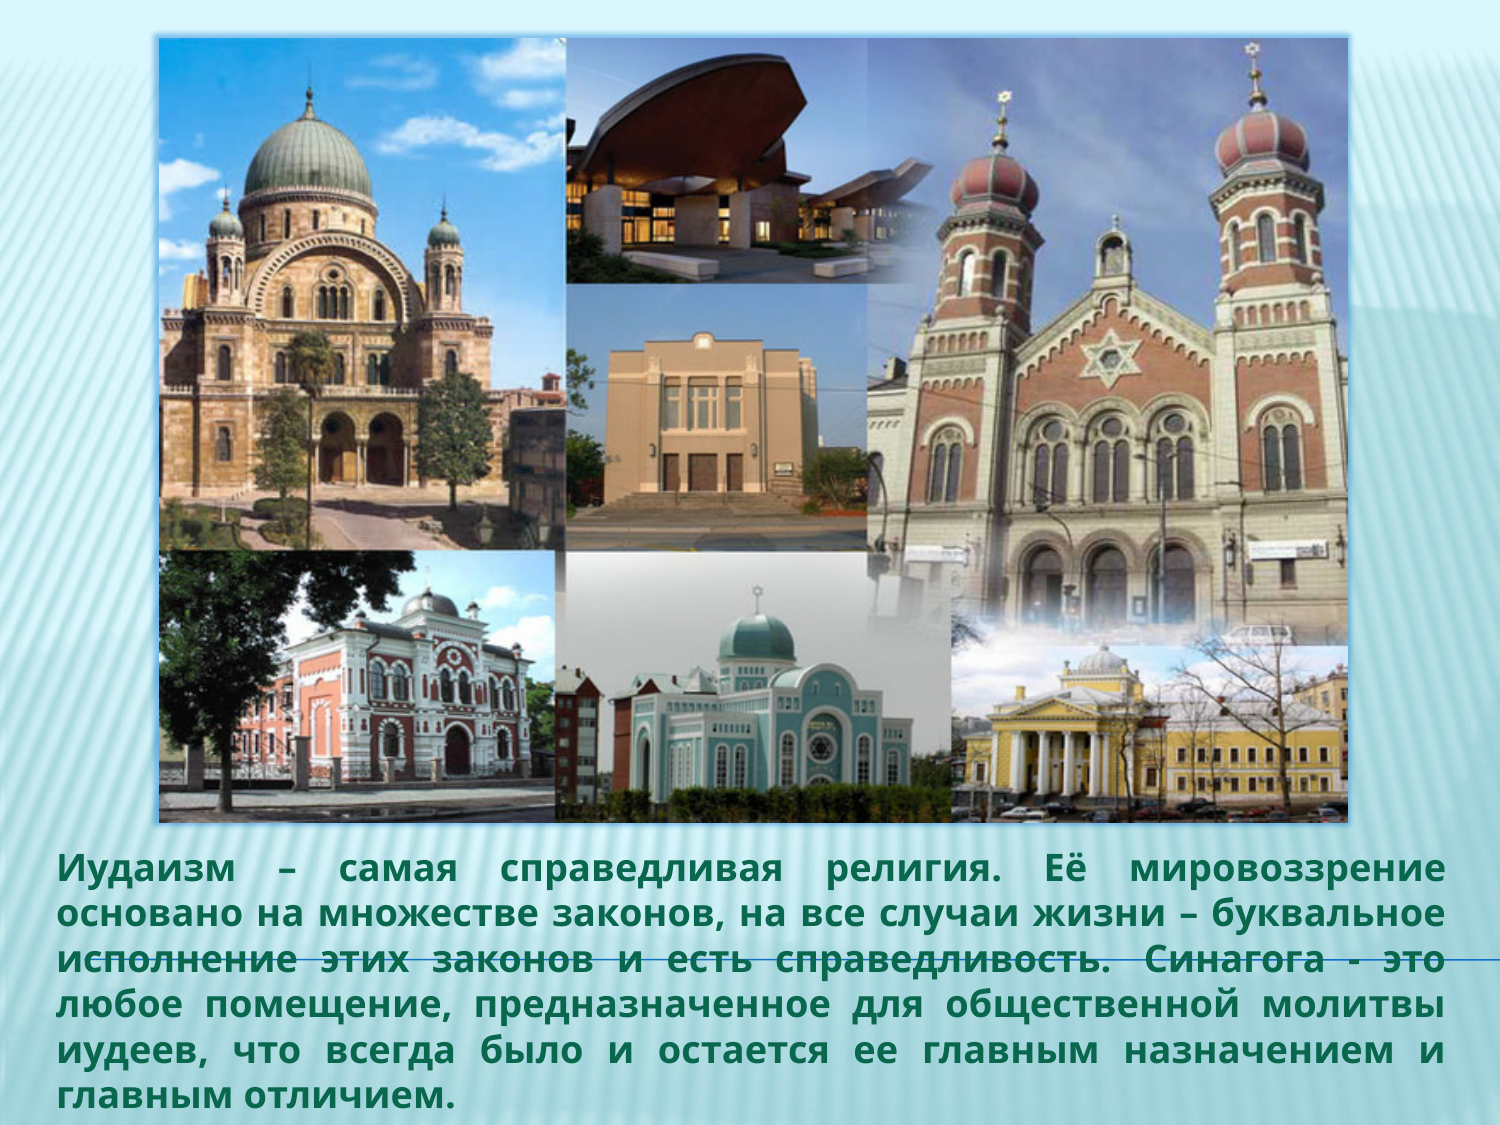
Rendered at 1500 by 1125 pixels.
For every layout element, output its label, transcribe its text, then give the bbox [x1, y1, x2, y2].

title Иудаизм – самая справедливая религия. Её мировоззрение основано на множестве законов, на все случаи жизни – буквальное исполнение этих законов и есть справедливость. Синагога - это любое помещение, предназначенное для общественной молитвы иудеев, что всегда было и остается ее главным назначением и главным отличием. [41, 834, 1463, 1125]
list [159, 38, 1348, 823]
